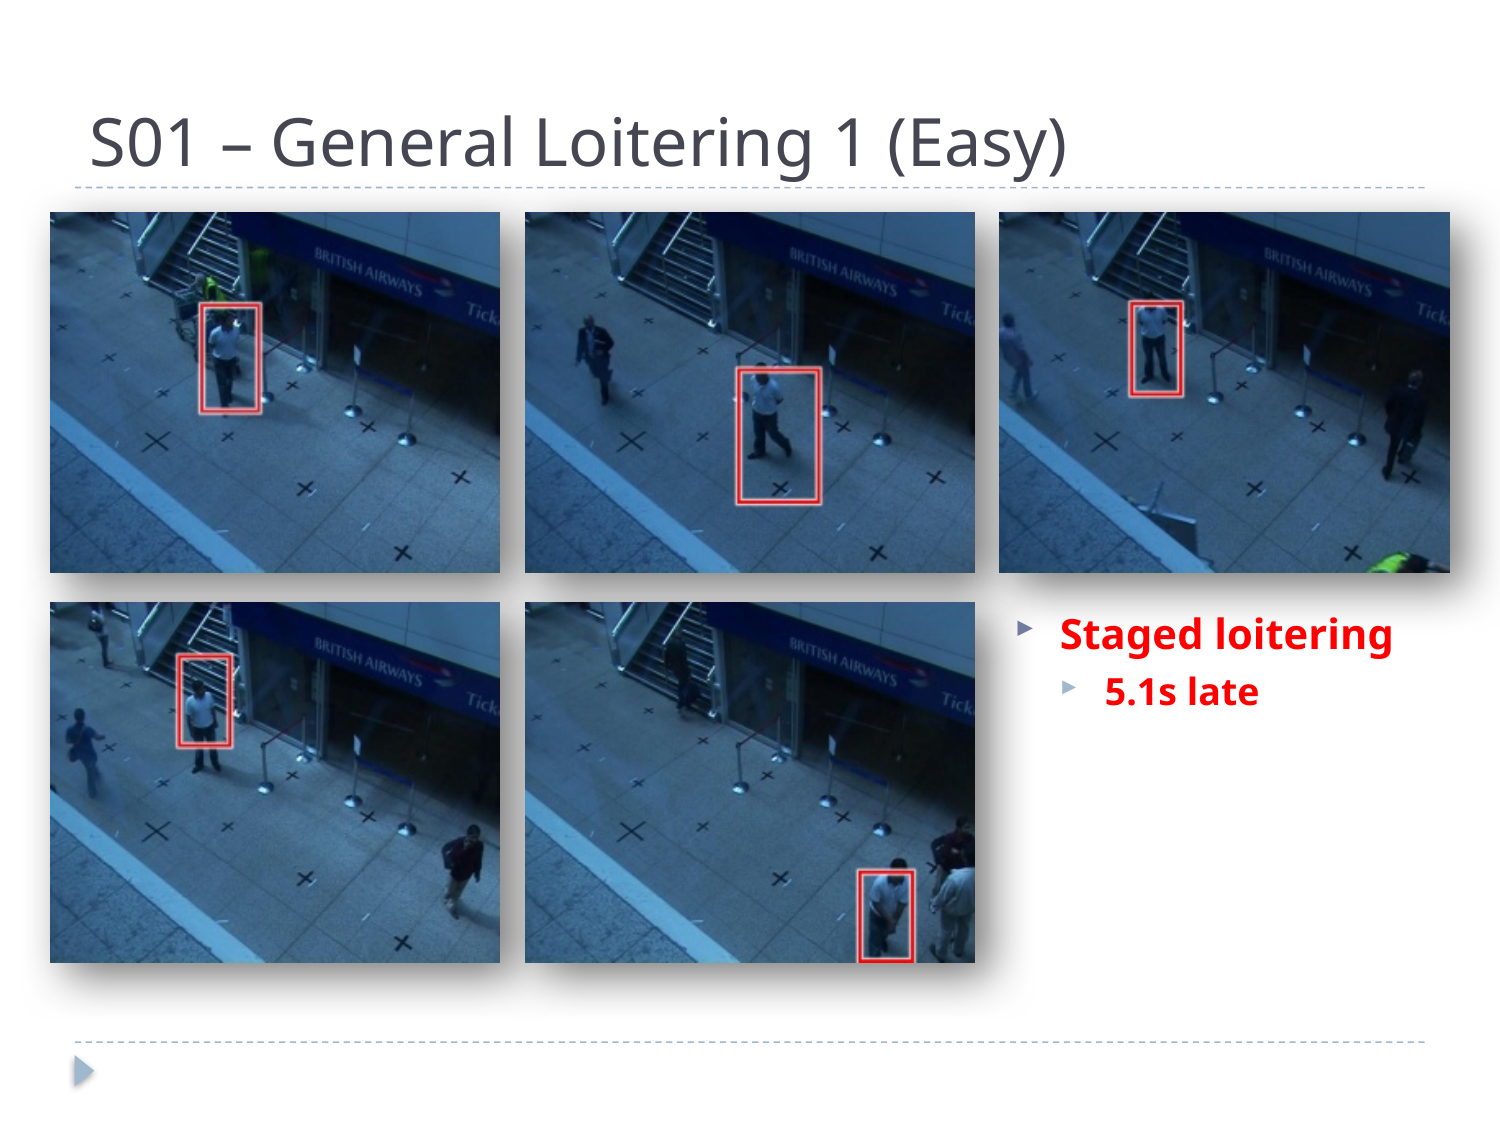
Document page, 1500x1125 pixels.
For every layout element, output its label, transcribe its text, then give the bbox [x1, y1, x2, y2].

picture [49, 212, 501, 573]
picture [49, 602, 501, 963]
picture [524, 602, 976, 963]
title S01 – General Loitering 1 (Easy) [75, 24, 1425, 188]
picture [999, 212, 1451, 573]
picture [524, 212, 976, 573]
list Staged loitering 5.1s late [999, 600, 1450, 1010]
